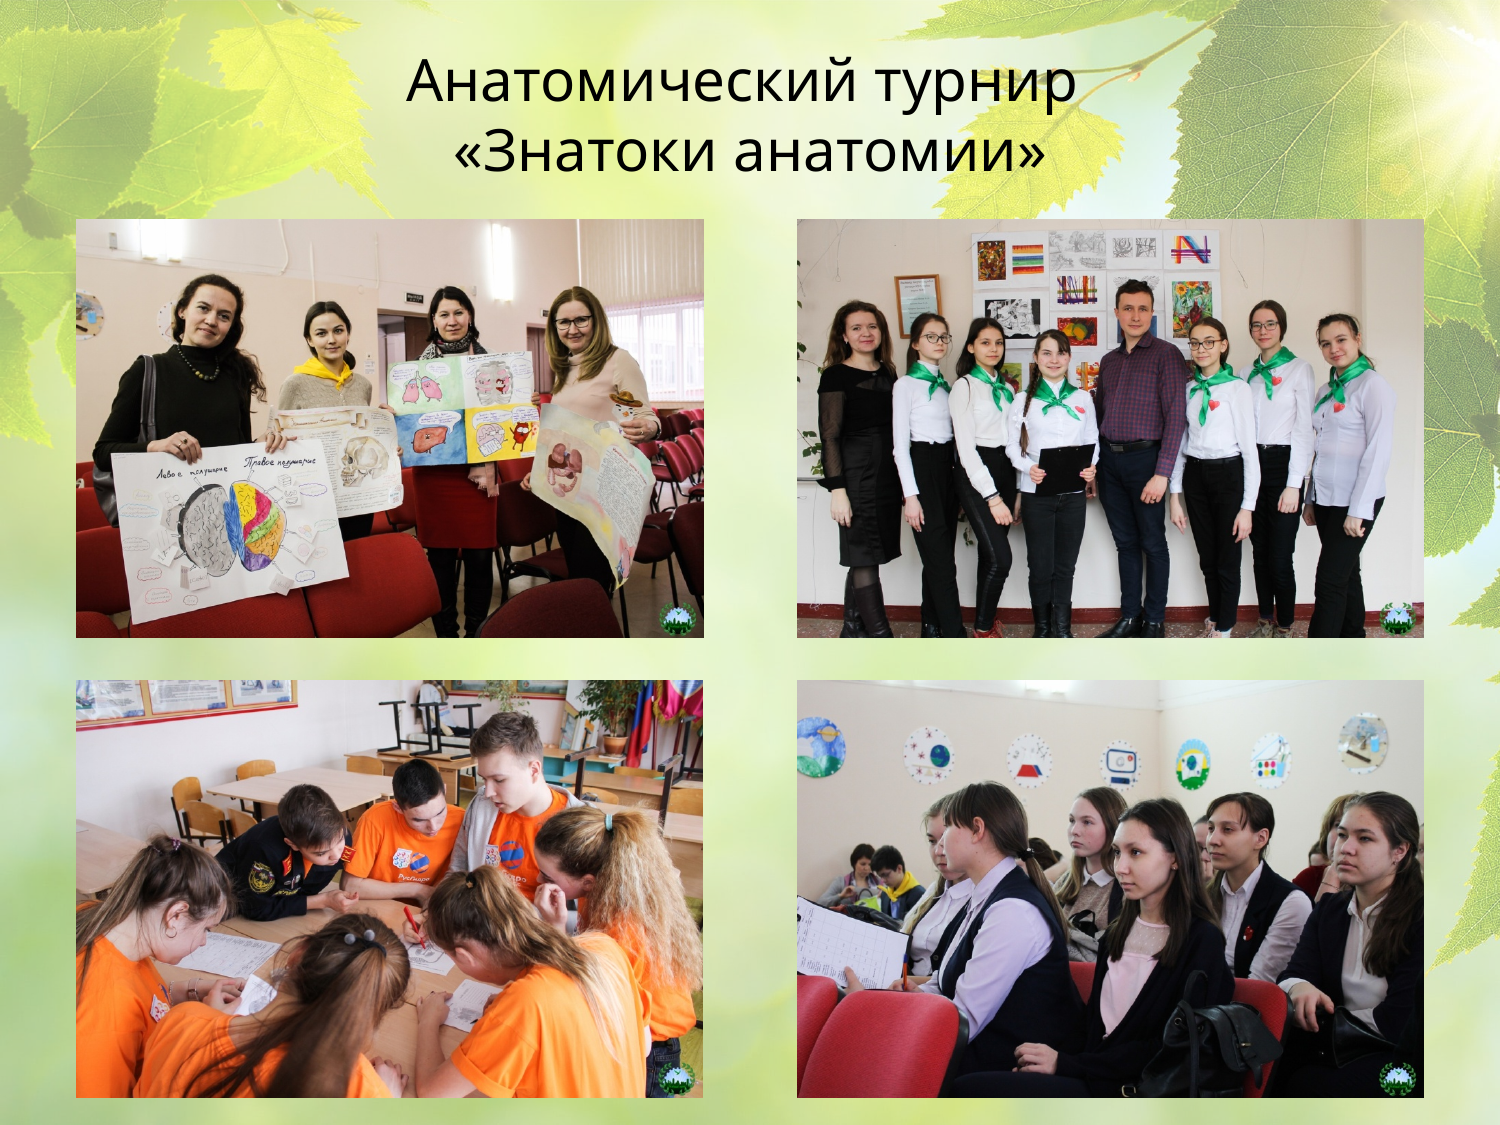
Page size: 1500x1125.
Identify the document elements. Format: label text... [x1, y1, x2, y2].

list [76, 219, 704, 638]
title Анатомический турнир «Знатоки анатомии» [75, 19, 1425, 207]
picture [796, 219, 1424, 638]
picture [76, 680, 703, 1099]
picture [796, 680, 1424, 1099]
